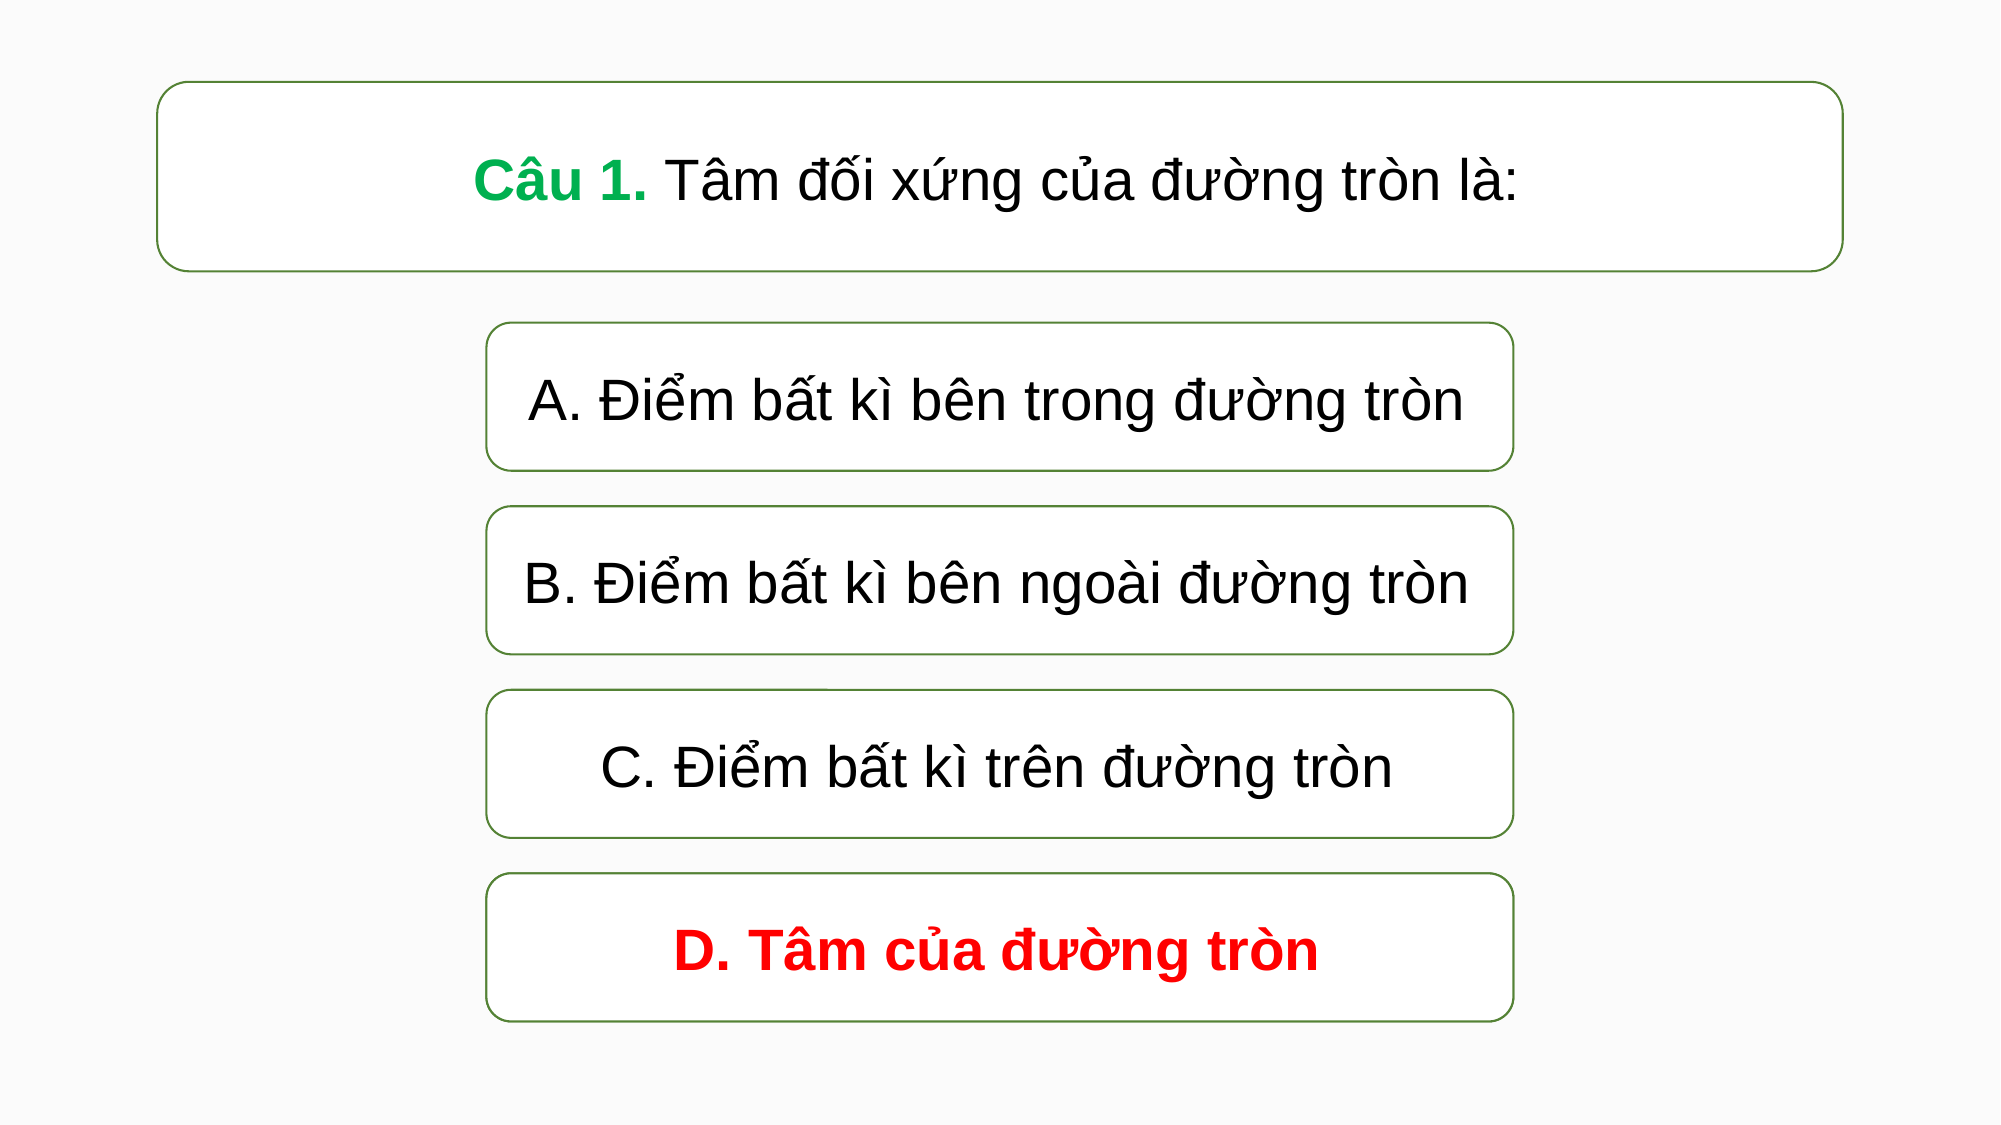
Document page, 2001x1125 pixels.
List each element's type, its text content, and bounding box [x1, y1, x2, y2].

text_box D. Tâm của đường tròn [485, 872, 1515, 1023]
text_box Câu 1. Tâm đối xứng của đường tròn là: [156, 80, 1844, 273]
text_box B. Điểm bất kì bên ngoài đường tròn [485, 505, 1515, 656]
text_box A. Điểm bất kì bên trong đường tròn [485, 321, 1515, 472]
text_box C. Điểm bất kì trên đường tròn [485, 688, 1515, 839]
